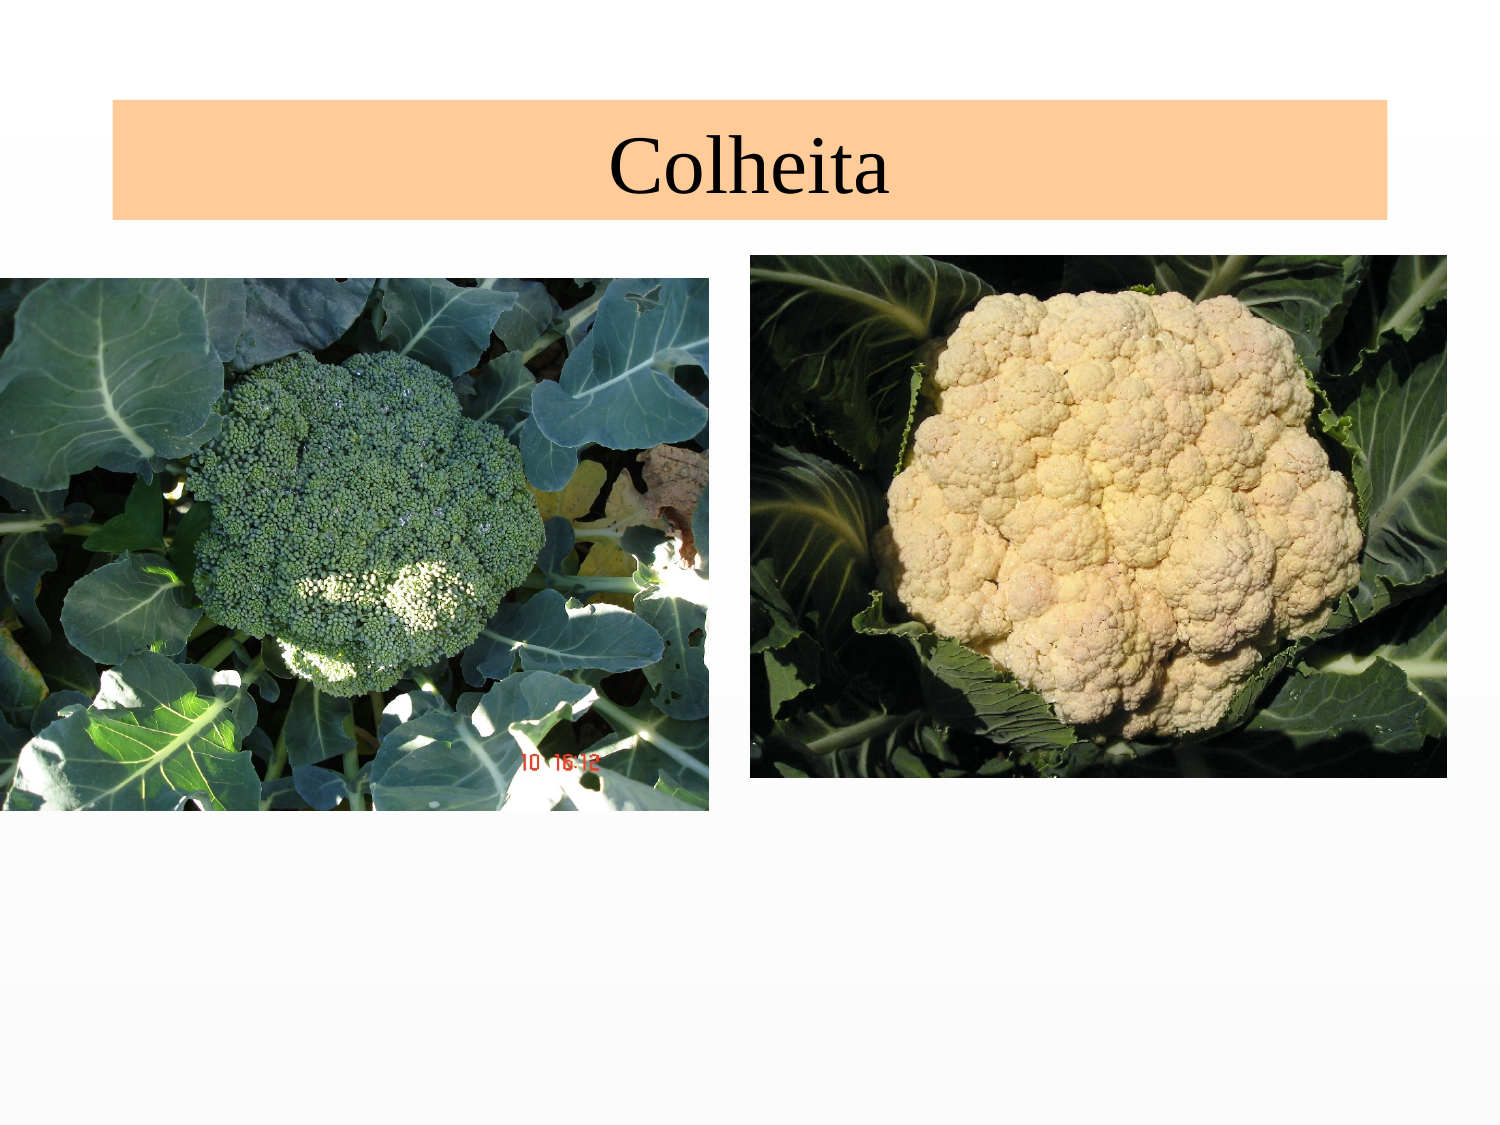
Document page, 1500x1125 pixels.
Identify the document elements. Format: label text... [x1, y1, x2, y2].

title Colheita [112, 99, 1388, 220]
picture [749, 255, 1447, 778]
picture [0, 278, 709, 811]
